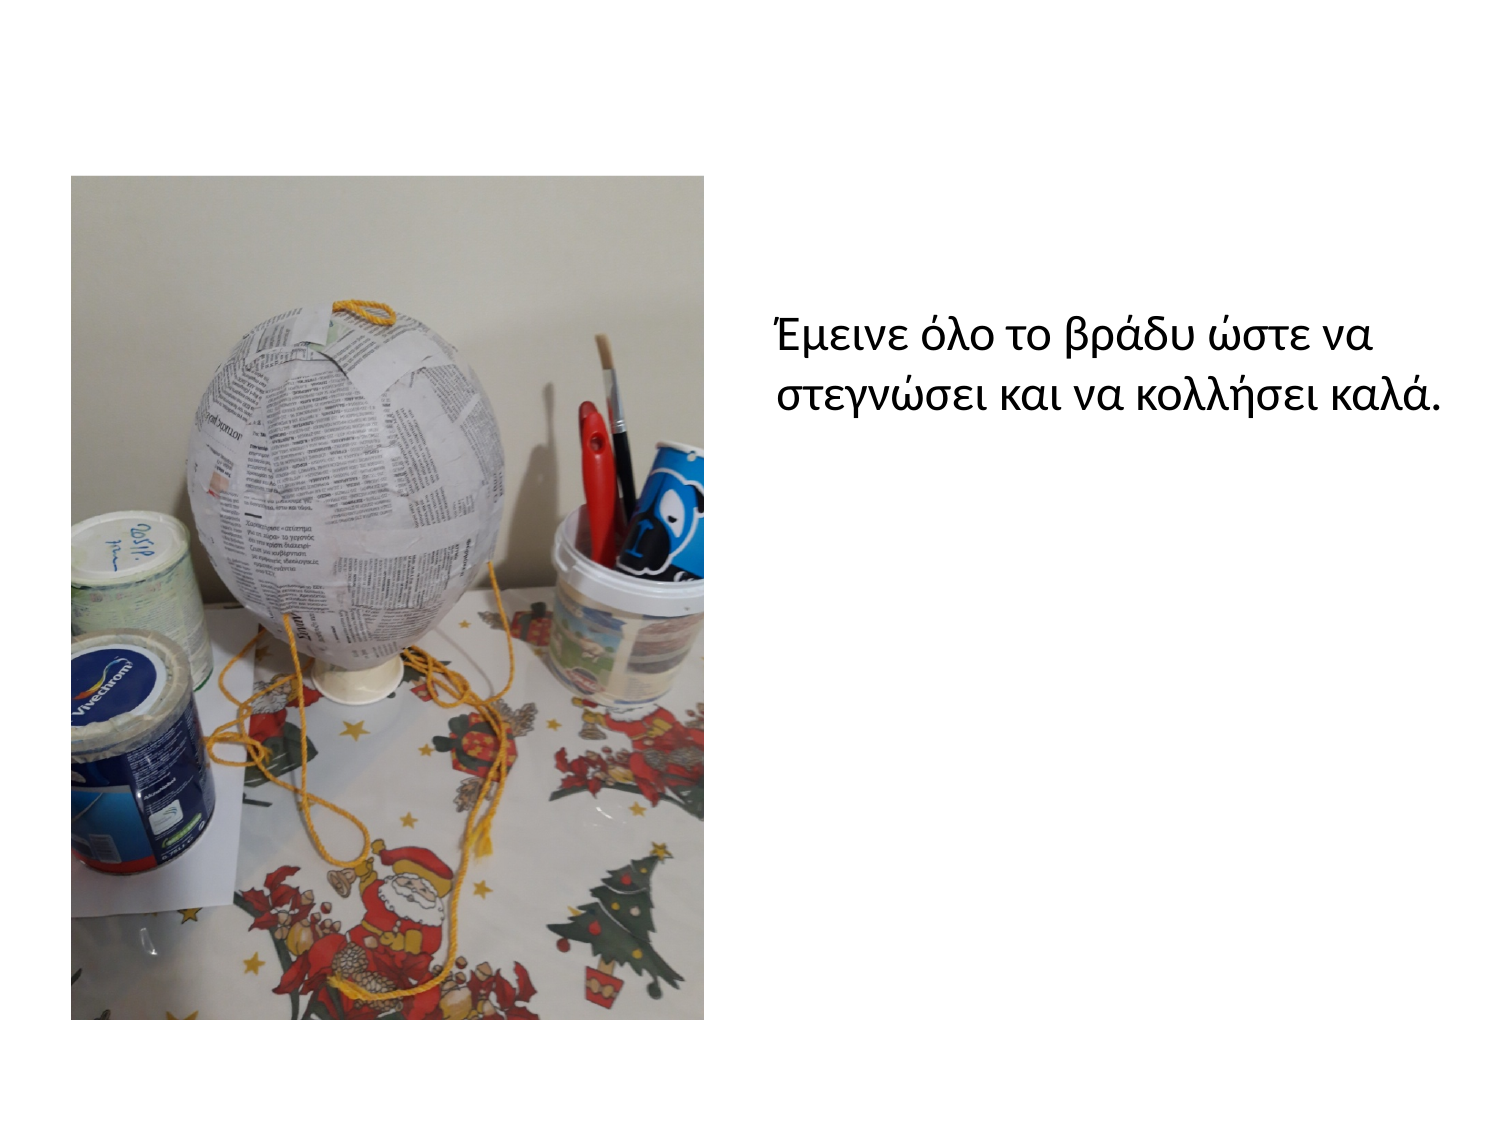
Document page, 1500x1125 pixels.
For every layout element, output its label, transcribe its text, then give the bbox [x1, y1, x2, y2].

picture [0, 177, 809, 1019]
text_box Έμεινε όλο το βράδυ ώστε να στεγνώσει και να κολλήσει καλά. [814, 292, 1500, 428]
